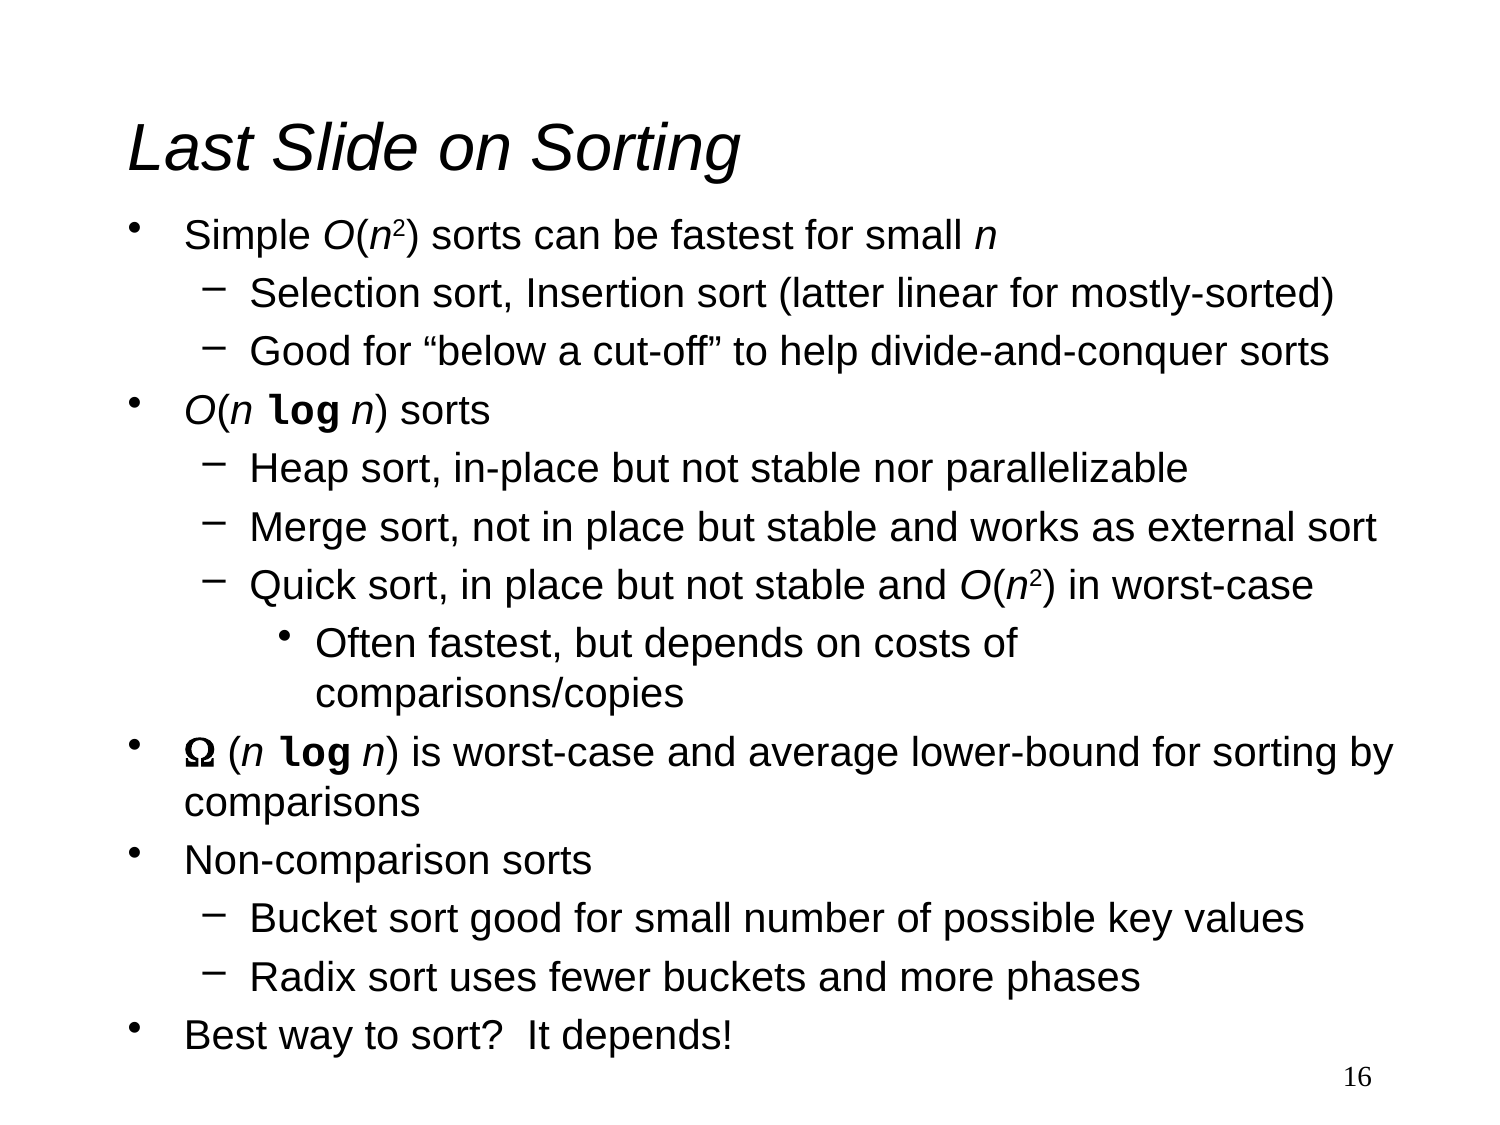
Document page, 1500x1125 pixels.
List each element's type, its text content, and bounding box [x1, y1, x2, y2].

list Simple O(n2) sorts can be fastest for small n Selection sort, Insertion sort (latter linear for mostly-sorted) Good for “below a cut-off” to help divide-and-conquer sorts O(n log n) sorts Heap sort, in-place but not stable nor parallelizable Merge sort, not in place but stable and works as external sort Quick sort, in place but not stable and O(n2) in worst-case Often fastest, but depends on costs of comparisons/copies  (n log n) is worst-case and average lower-bound for sorting by comparisons Non-comparison sorts Bucket sort good for small number of possible key values Radix sort uses fewer buckets and more phases Best way to sort? It depends! [112, 199, 1413, 1026]
slide_number 16 [1074, 1049, 1388, 1125]
title Last Slide on Sorting [112, 49, 1388, 199]
